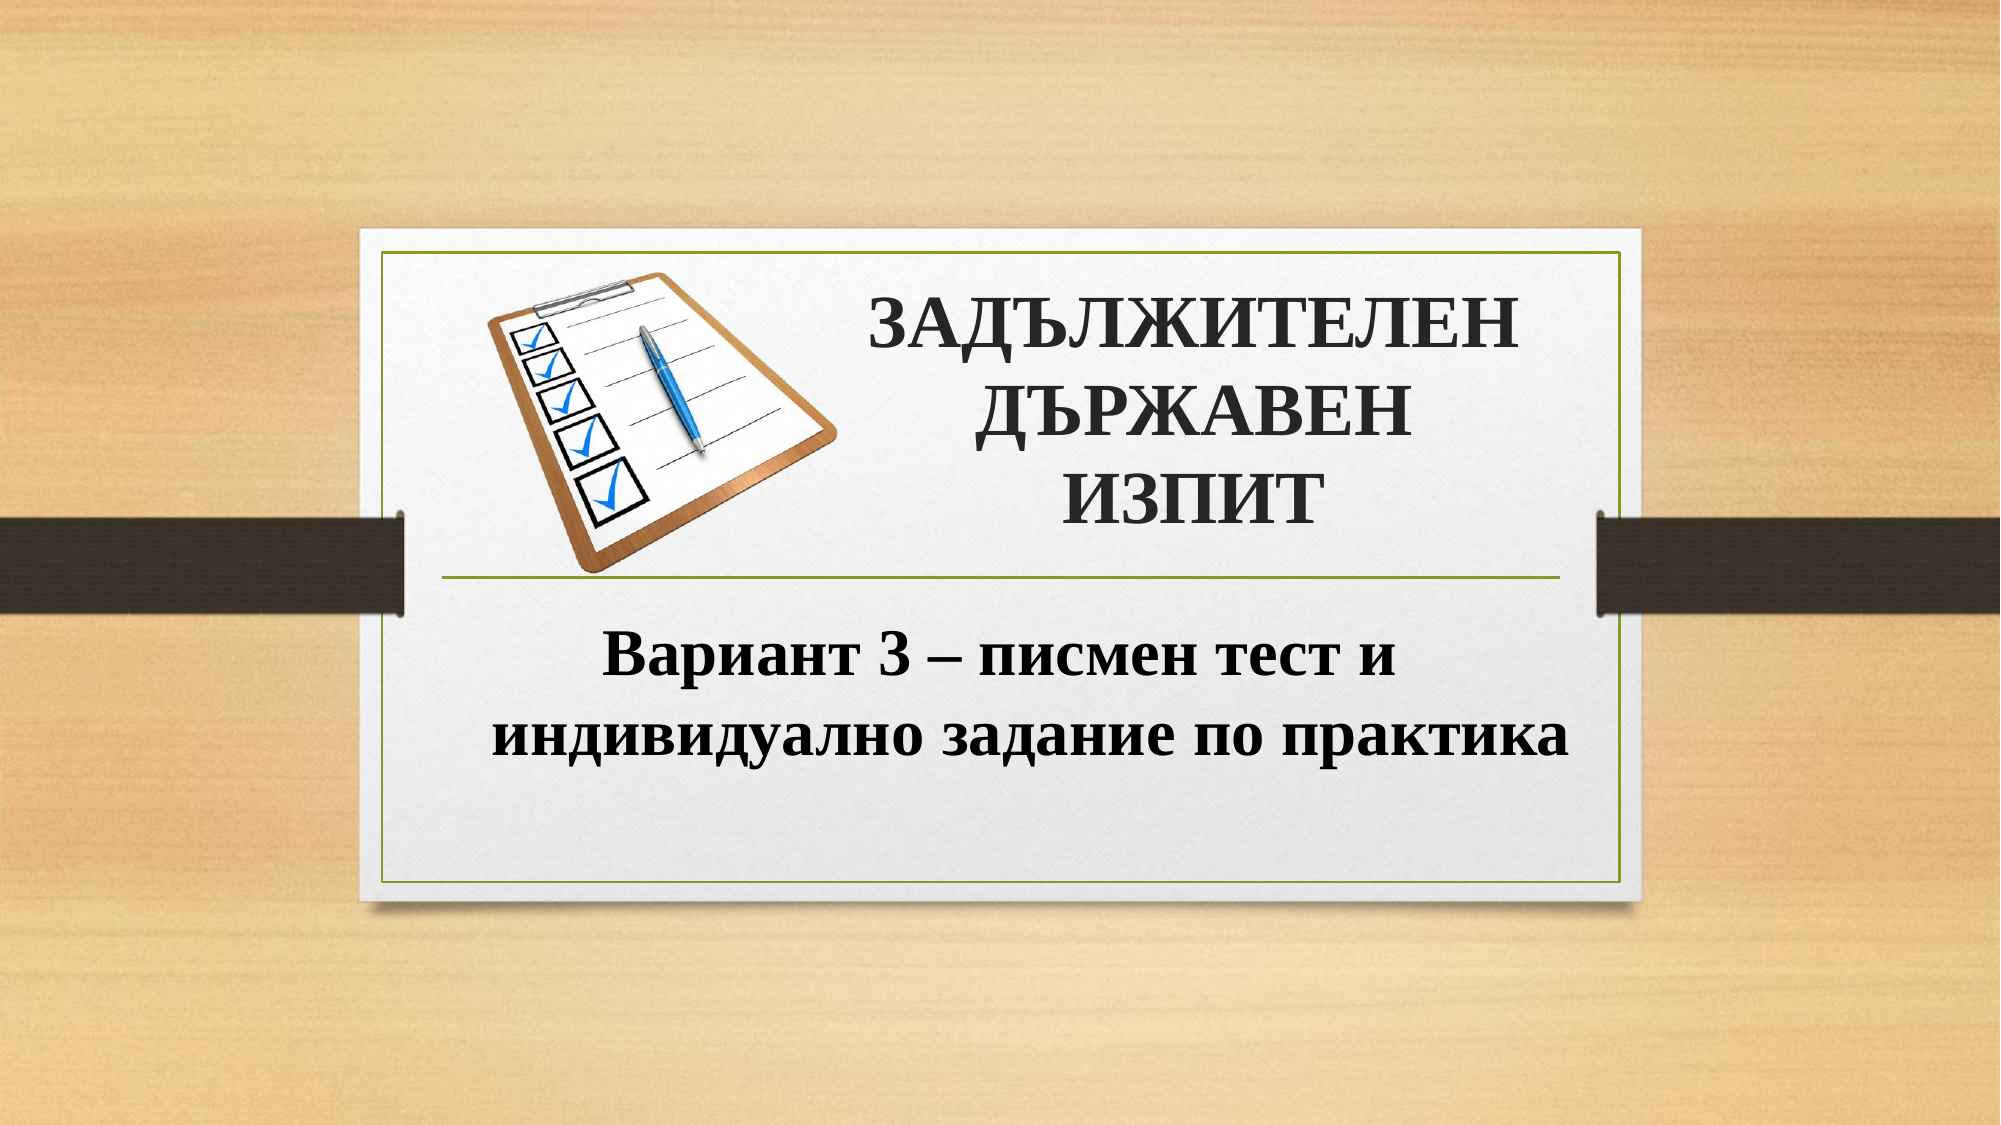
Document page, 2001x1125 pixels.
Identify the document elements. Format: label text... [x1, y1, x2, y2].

subtitle Вариант 3 – писмен тест и индивидуално задание по практика [489, 607, 1575, 1125]
title ЗАДЪЛЖИТЕЛЕН ДЪРЖАВЕН ИЗПИТ [863, 273, 1524, 542]
picture [0, 0, 2000, 1125]
